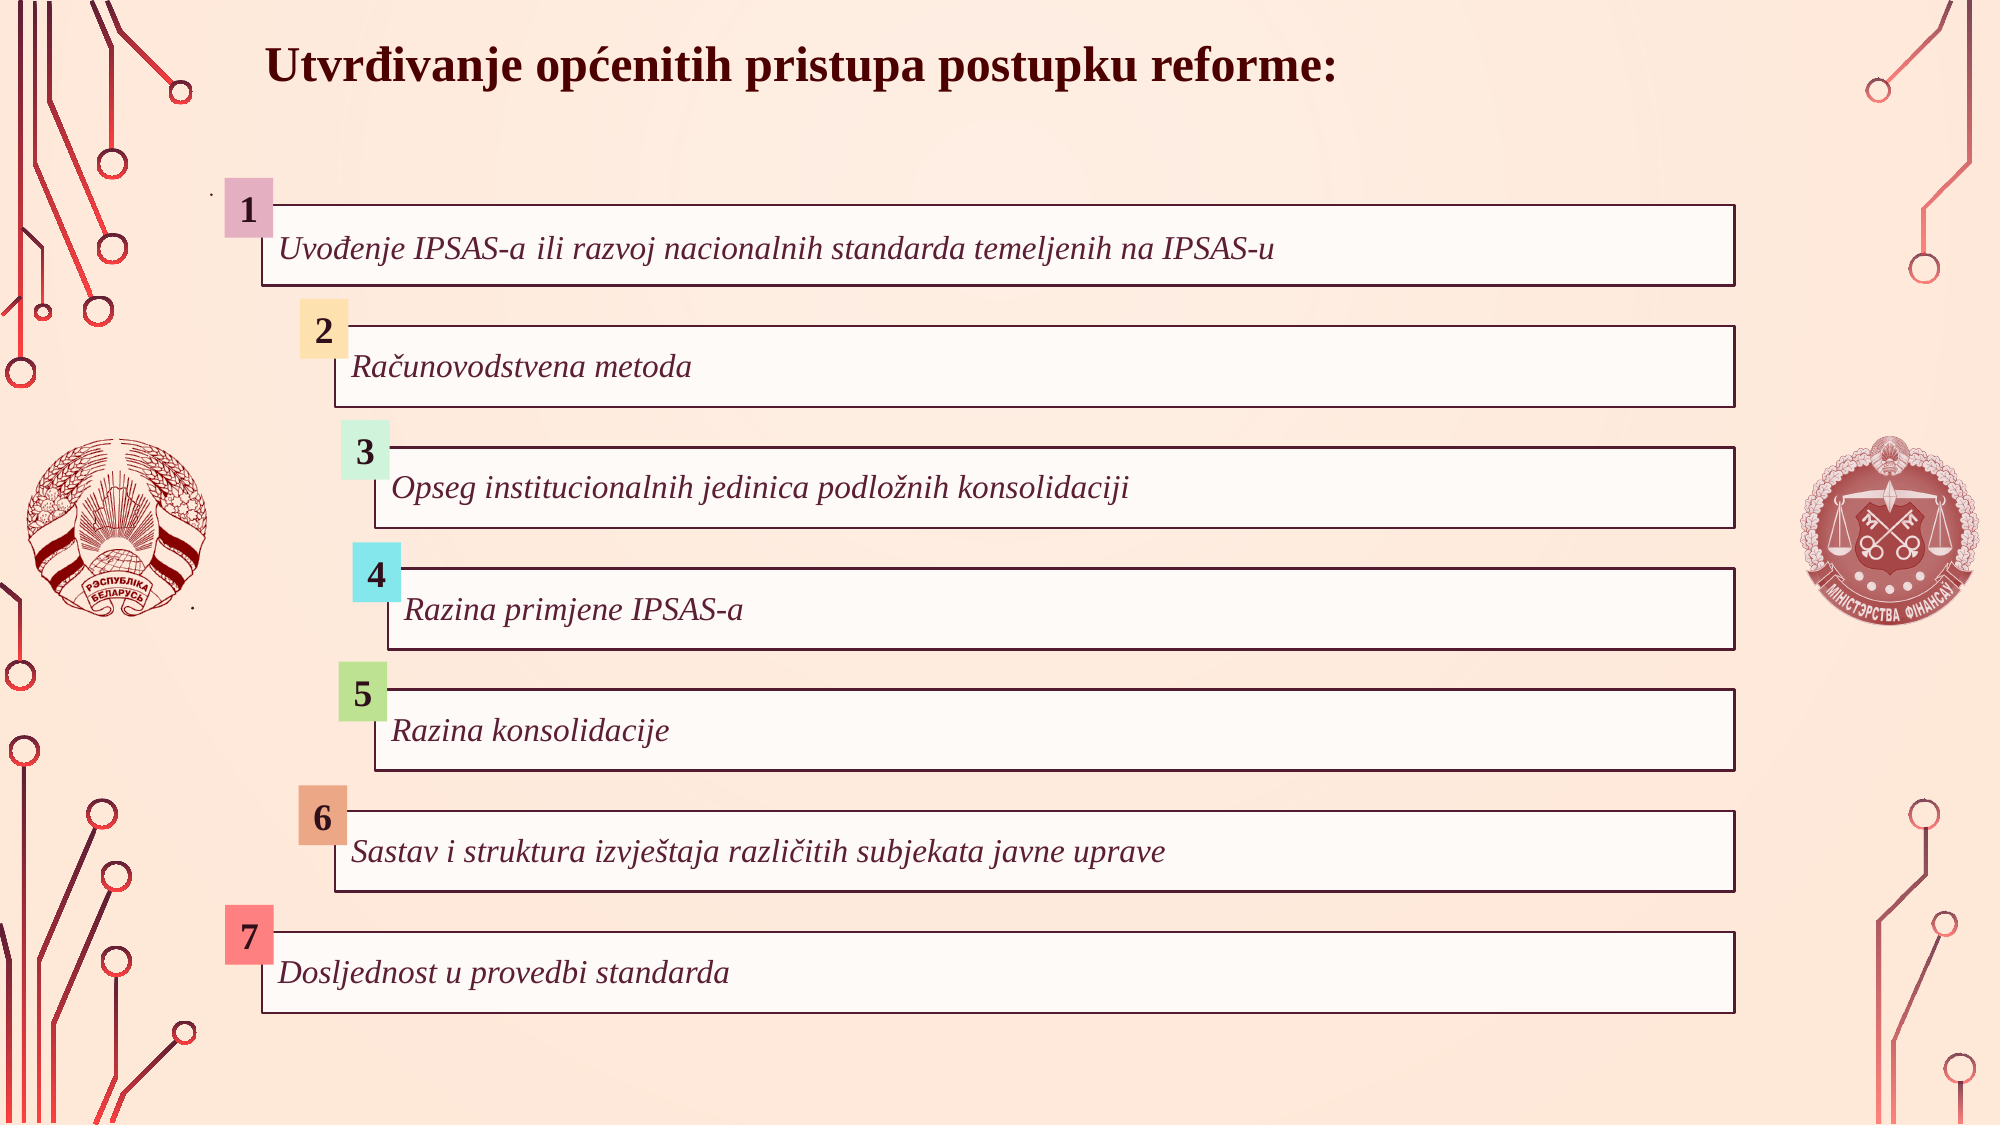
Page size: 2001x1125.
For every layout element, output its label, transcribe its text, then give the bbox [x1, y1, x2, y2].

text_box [187, 128, 1735, 1019]
picture [22, 434, 187, 621]
text_box [1236, 878, 1961, 1095]
text_box [39, 0, 654, 259]
picture [1796, 434, 1982, 626]
text_box [1735, 267, 2000, 603]
text_box Utvrđivanje općenitih pristupa postupku reforme: [249, 24, 1827, 100]
